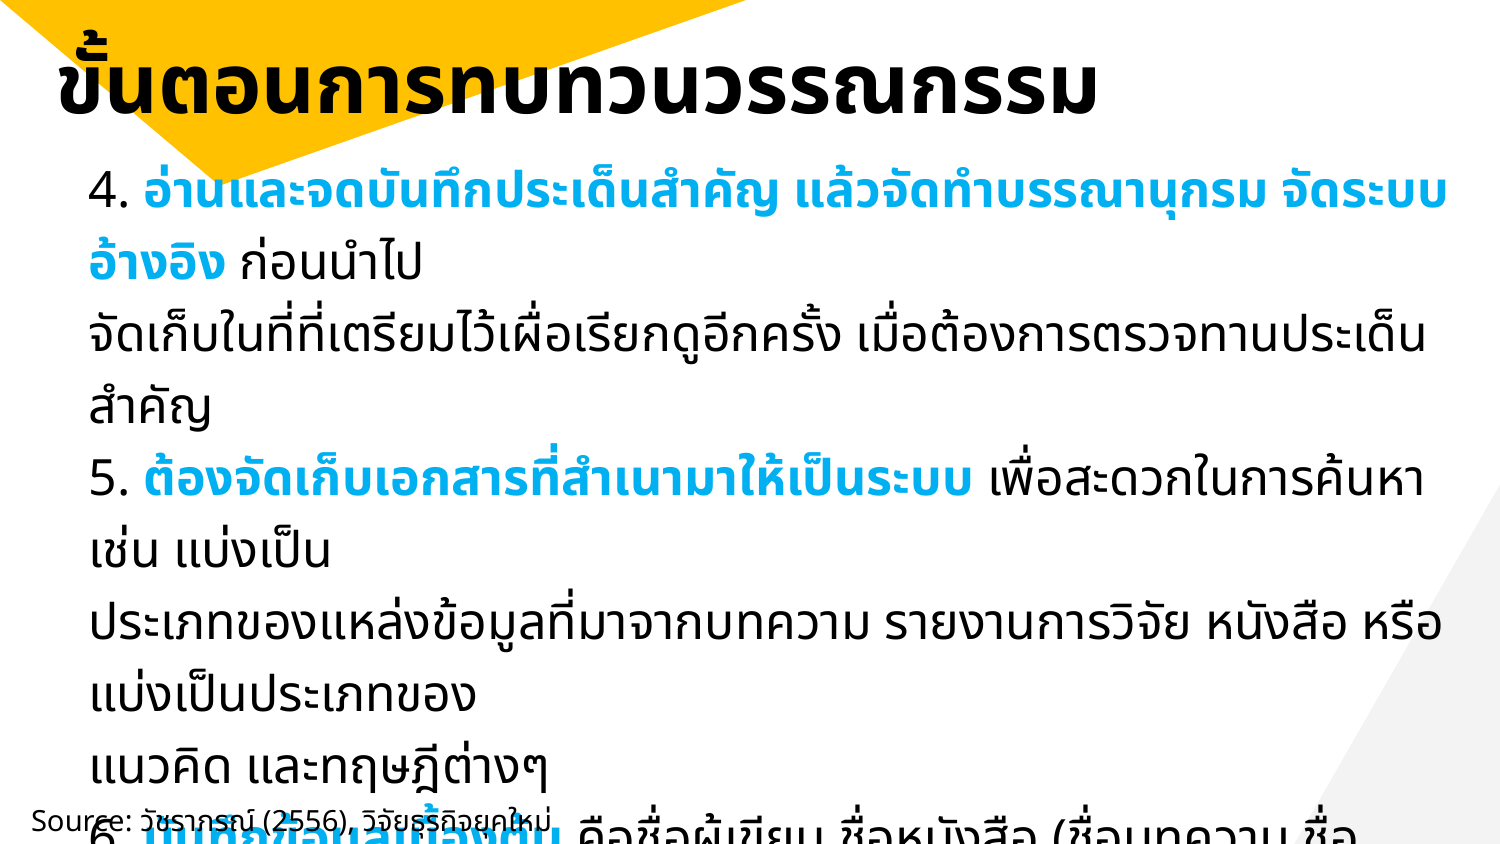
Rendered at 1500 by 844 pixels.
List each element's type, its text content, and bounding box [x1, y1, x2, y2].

title ขั้นตอนการทบทวนวรรณกรรม [40, 15, 1470, 110]
text_box Source: วัชราภรณ์ (2556), วิจัยธุรกิจยุคใหม่ [16, 795, 767, 844]
list 4. อ่านและจดบันทึกประเด็นสำคัญ แล้วจัดทําบรรณานุกรม จัดระบบอ้างอิง ก่อนนำไป จัดเก็บในที่ที่เตรียมไว้เผื่อเรียกดูอีกครั้ง เมื่อต้องการตรวจทานประเด็นสำคัญ 5. ต้องจัดเก็บเอกสารที่สำเนามาให้เป็นระบบ เพื่อสะดวกในการค้นหา เช่น แบ่งเป็น ประเภทของแหล่งข้อมูลที่มาจากบทความ รายงานการวิจัย หนังสือ หรือแบ่งเป็นประเภทของ แนวคิด และทฤษฎีต่างๆ 6. บันทึกข้อมูลเบื้องต้น คือชื่อผู้เขียน ชื่อหนังสือ (ชื่อบทความ ชื่อวารสาร) ปีที่ตีพิมพ์ ครั้งที่ตีพิมพ์ ชื่อสำนักพิมพ์และสถานที่ตั้ง เนื้อหา เลขที่ฉบับ และเลขหน้า เพราะการจดบันทึก ข้อมูลเหล่านี้ไปพร้อมจะช่วยให้นักวิจัยประหยัดเวลาในการจัดทำบรรณานุกรม หรือแหล่งอ้างอิง เมื่อต้องทำการสืบค้นอีกครั้ง [50, 130, 1470, 601]
